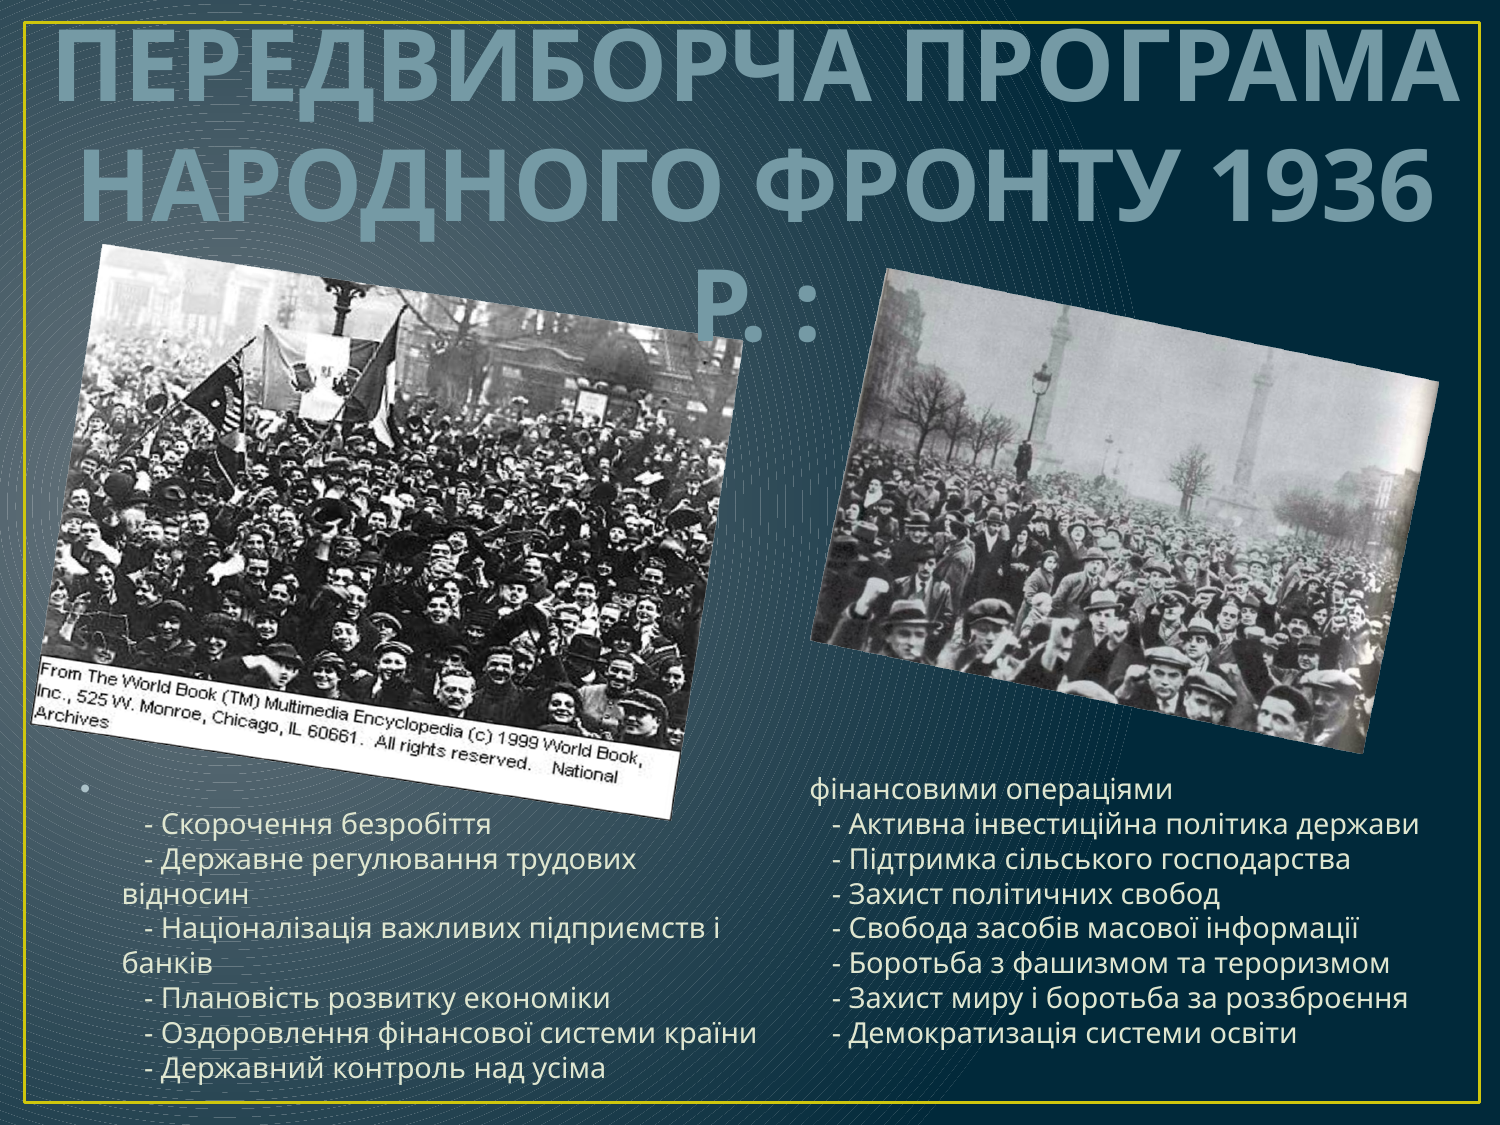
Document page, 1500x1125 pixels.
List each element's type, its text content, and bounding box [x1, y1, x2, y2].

text_box Передвиборча програма Народного фронту 1936 р. : [29, 0, 1483, 369]
picture [1090, 706, 1105, 716]
picture [811, 319, 1438, 753]
list - Скорочення безробіття - Державне регулювання трудових відносин - Націоналізація важливих підприємств і банків - Плановість розвитку економіки - Оздоровлення фінансової системи країни - Державний контроль над усіма фінансовими операціями - Активна інвестиційна політика держави - Підтримка сільського господарства - Захист політичних свобод - Свобода засобів масової інформації - Боротьба з фашизмом та тероризмом - Захист миру і боротьба за роззброєння - Демократизація системи освіти [64, 763, 1471, 1099]
picture [31, 288, 739, 820]
